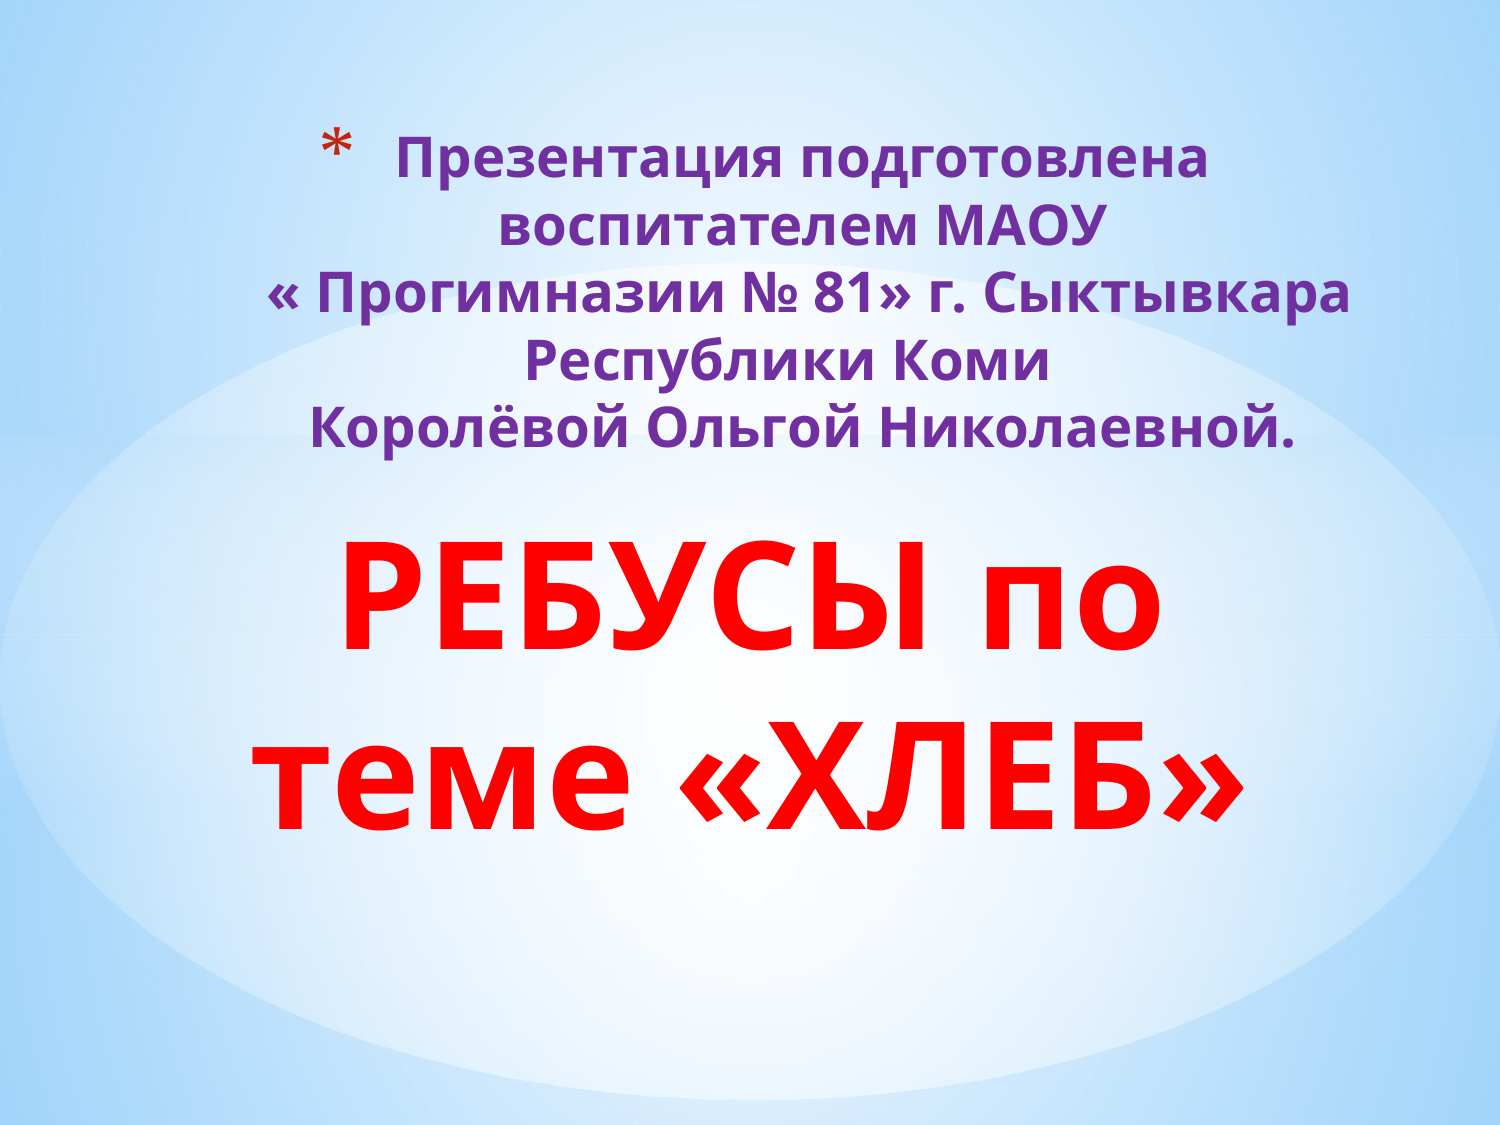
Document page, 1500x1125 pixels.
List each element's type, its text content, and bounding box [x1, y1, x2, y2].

title Презентация подготовлена воспитателем МАОУ « Прогимназии № 81» г. Сыктывкара Республики Коми Королёвой Ольгой Николаевной. [112, 113, 1388, 457]
subtitle РЕБУСЫ по теме «ХЛЕБ» [225, 491, 1275, 925]
